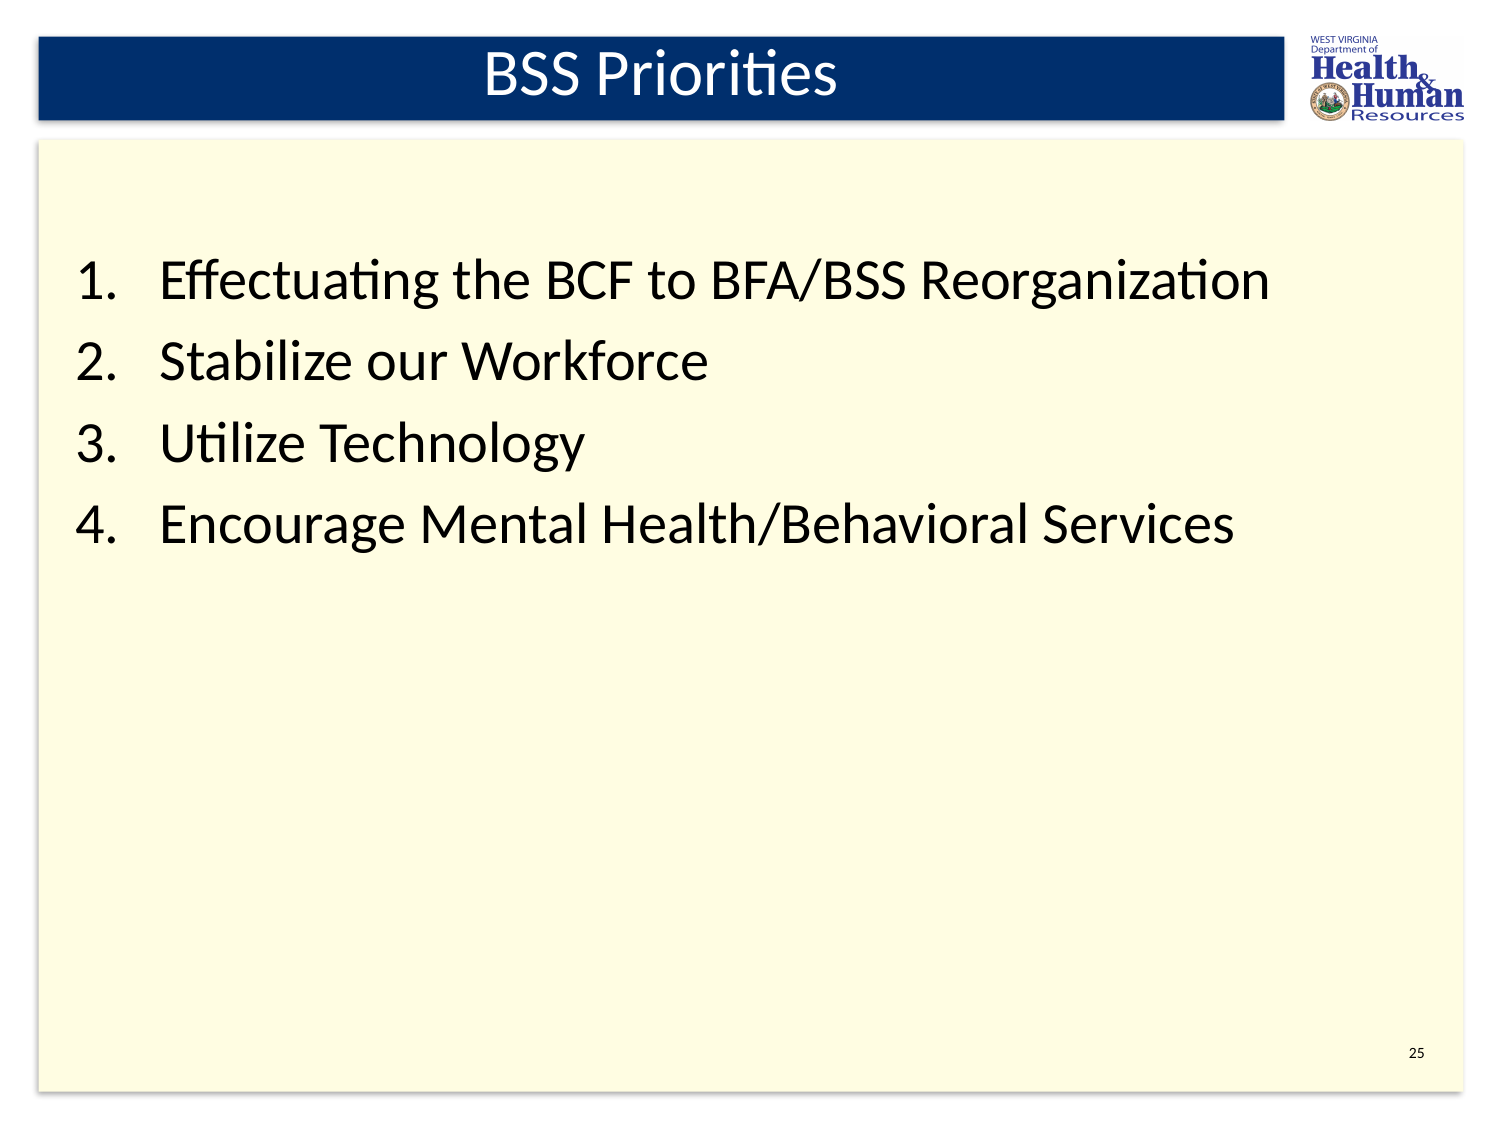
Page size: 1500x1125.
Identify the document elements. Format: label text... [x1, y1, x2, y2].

slide_number 25 [1367, 1042, 1425, 1071]
title BSS Priorities [38, 24, 1285, 114]
picture [1310, 36, 1464, 121]
list Effectuating the BCF to BFA/BSS Reorganization Stabilize our Workforce Utilize Technology Encourage Mental Health/Behavioral Services [75, 159, 1425, 1012]
